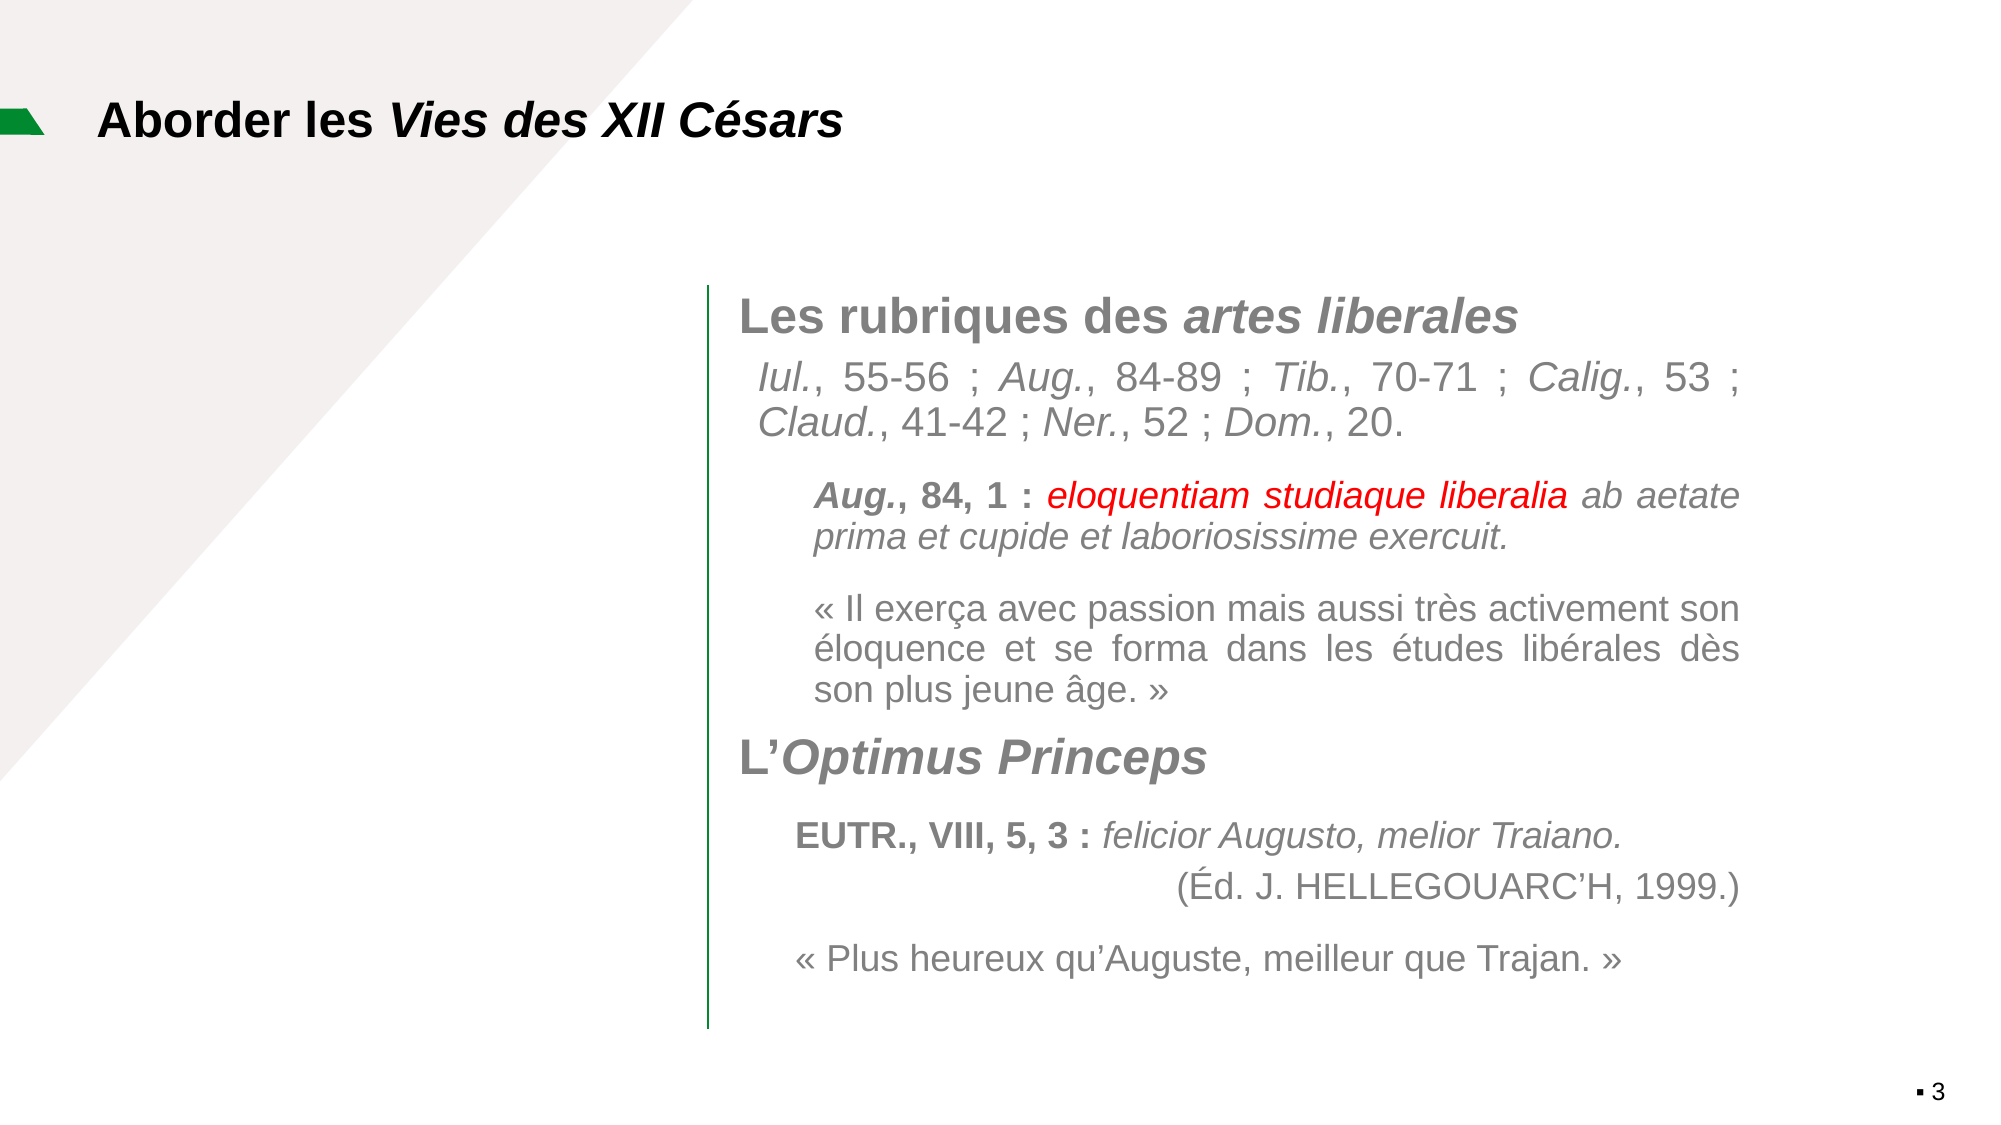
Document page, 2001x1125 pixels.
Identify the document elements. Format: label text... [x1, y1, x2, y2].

list Les rubriques des artes liberales Iul., 55-56 ; Aug., 84-89 ; Tib., 70-71 ; Calig., 53 ; Claud., 41-42 ; Ner., 52 ; Dom., 20. Aug., 84, 1 : eloquentiam studiaque liberalia ab aetate prima et cupide et laboriosissime exercuit. « Il exerça avec passion mais aussi très activement son éloquence et se forma dans les études libérales dès son plus jeune âge. » L’Optimus Princeps Eutr., VIII, 5, 3 : felicior Augusto, melior Traiano. (Éd. J. Hellegouarc’h, 1999.) « Plus heureux qu’Auguste, meilleur que Trajan. » [739, 309, 1741, 1030]
slide_number ▪︎ 3 [1900, 1056, 2000, 1125]
title Aborder les Vies des XII Césars [96, 94, 1741, 309]
